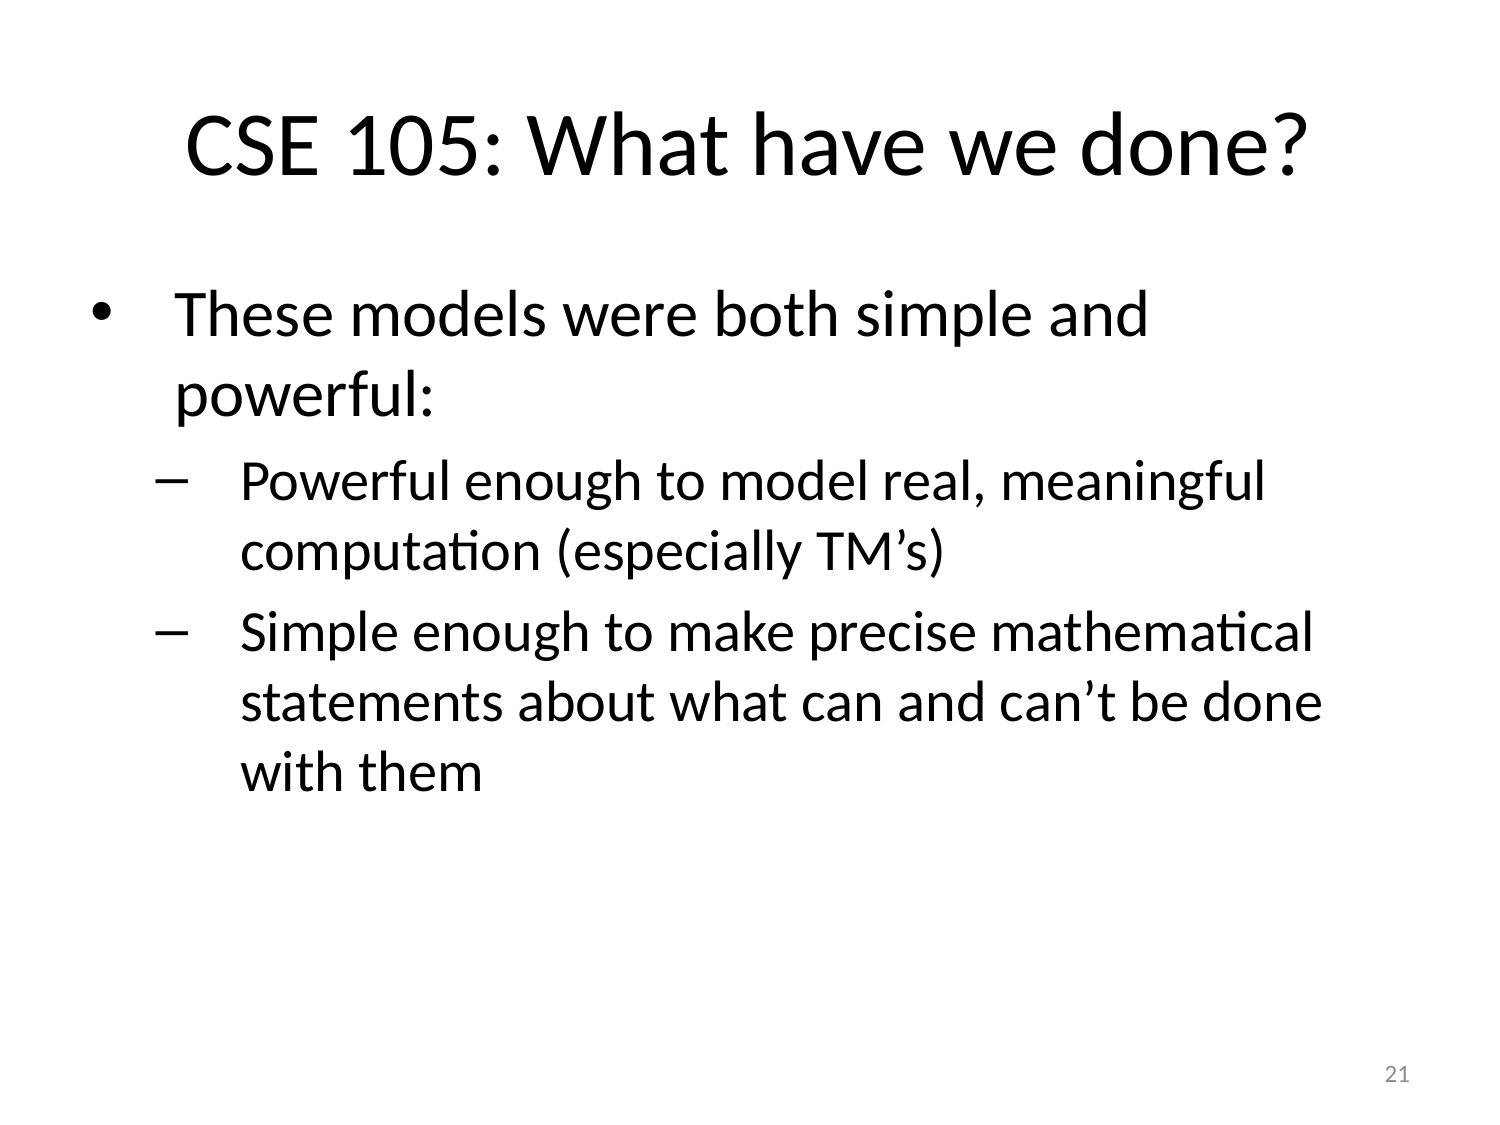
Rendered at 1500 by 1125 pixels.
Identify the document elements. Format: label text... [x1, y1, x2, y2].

list These models were both simple and powerful: Powerful enough to model real, meaningful computation (especially TM’s) Simple enough to make precise mathematical statements about what can and can’t be done with them [75, 262, 1425, 1005]
title CSE 105: What have we done? [75, 45, 1425, 233]
slide_number 21 [1074, 1042, 1425, 1103]
